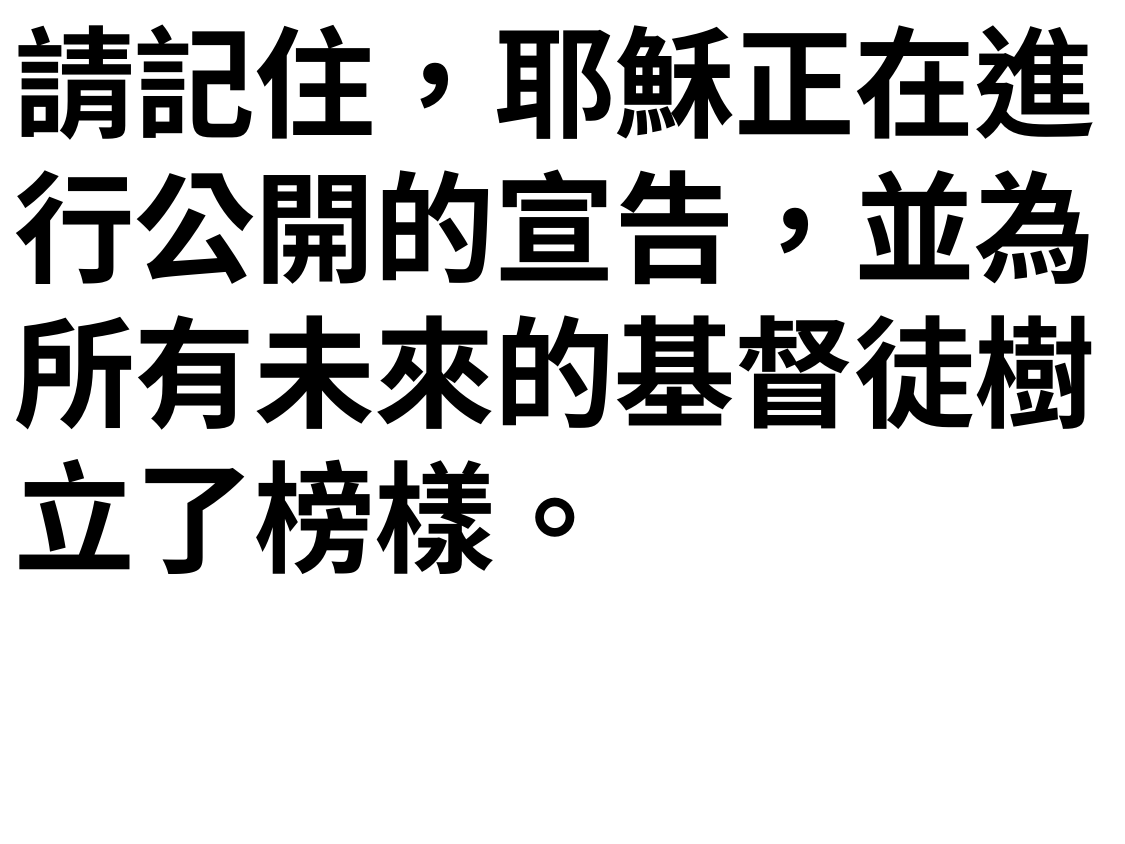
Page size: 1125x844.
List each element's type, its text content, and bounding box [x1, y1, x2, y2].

text_box 請記住，耶穌正在進行公開的宣告，並為所有未來的基督徒樹立了榜樣。 [0, 0, 1125, 595]
